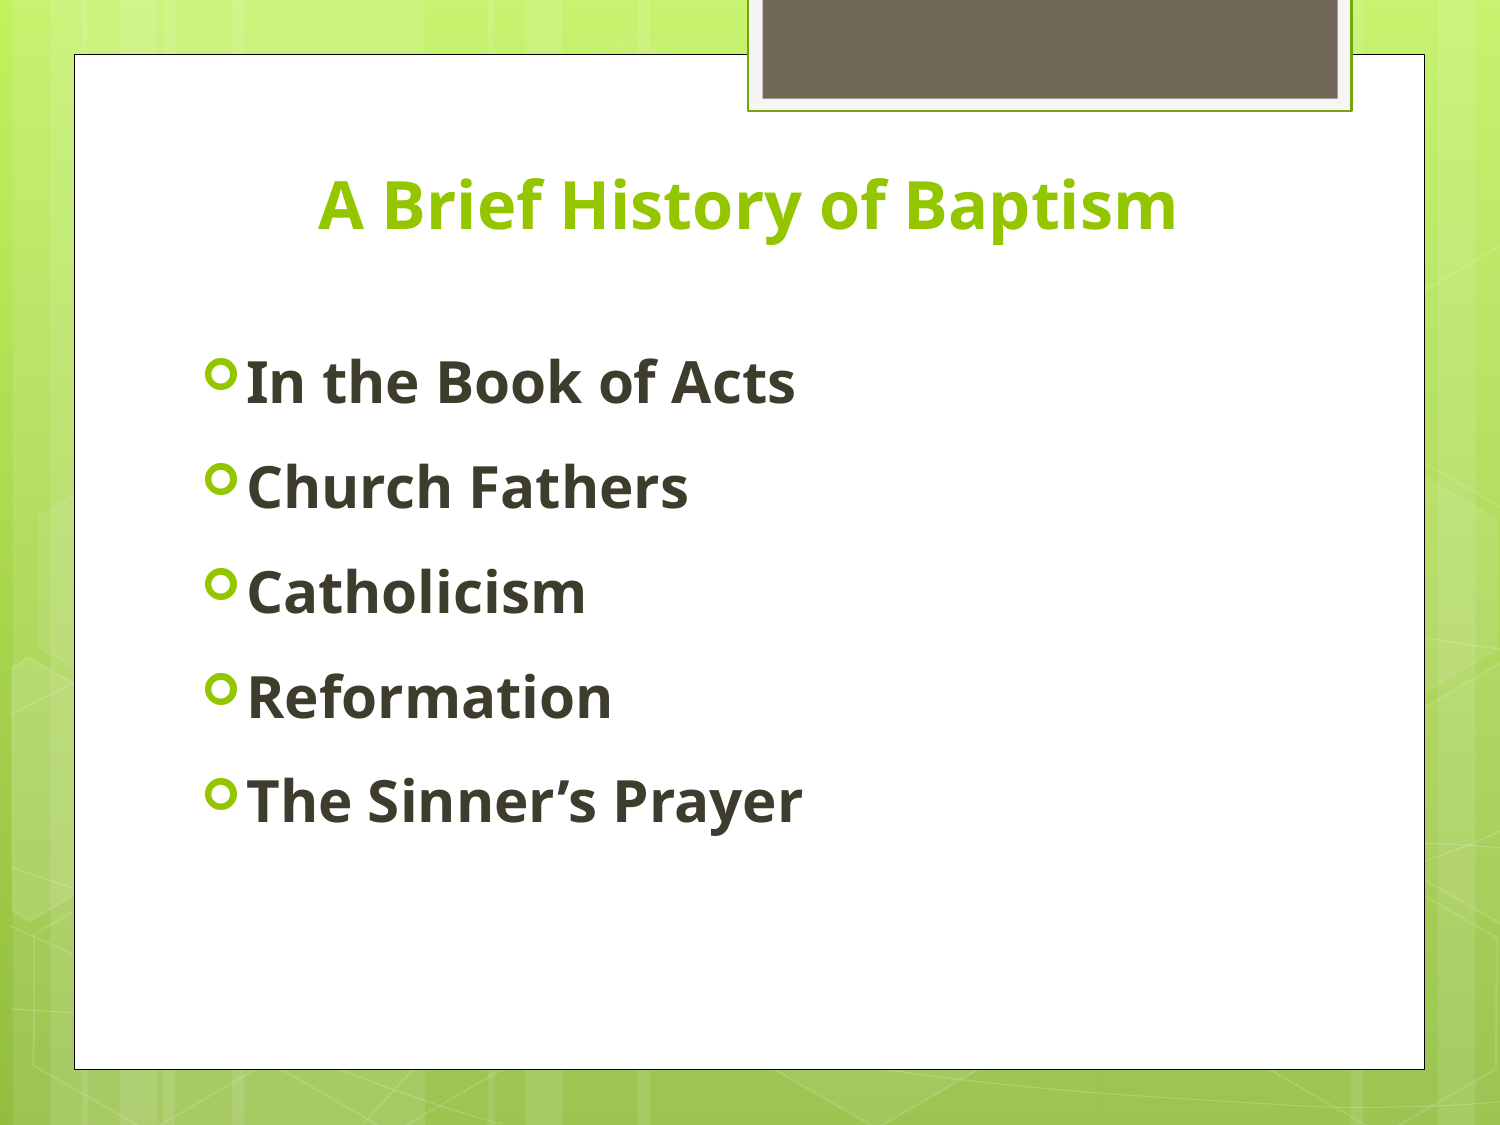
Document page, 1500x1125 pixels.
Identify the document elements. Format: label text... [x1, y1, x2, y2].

list In the Book of Acts Church Fathers Catholicism Reformation The Sinner’s Prayer [174, 337, 1283, 957]
title A Brief History of Baptism [174, 99, 1324, 250]
